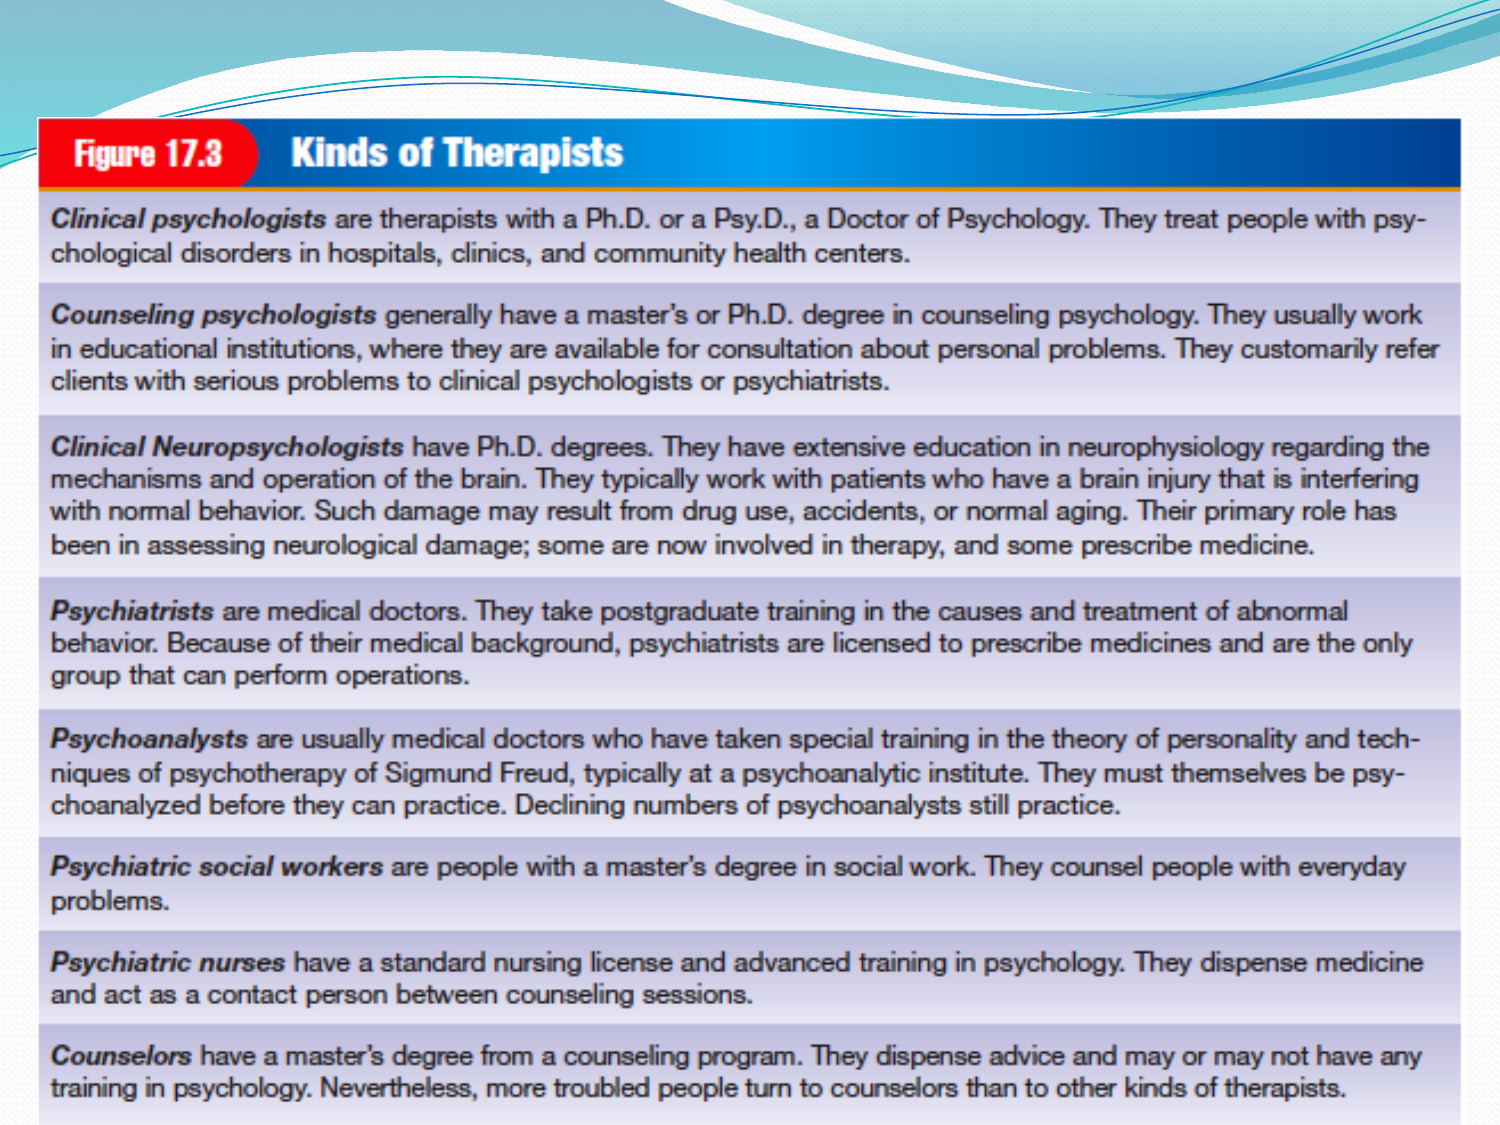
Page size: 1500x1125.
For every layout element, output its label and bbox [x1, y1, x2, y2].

picture [36, 117, 1466, 1125]
